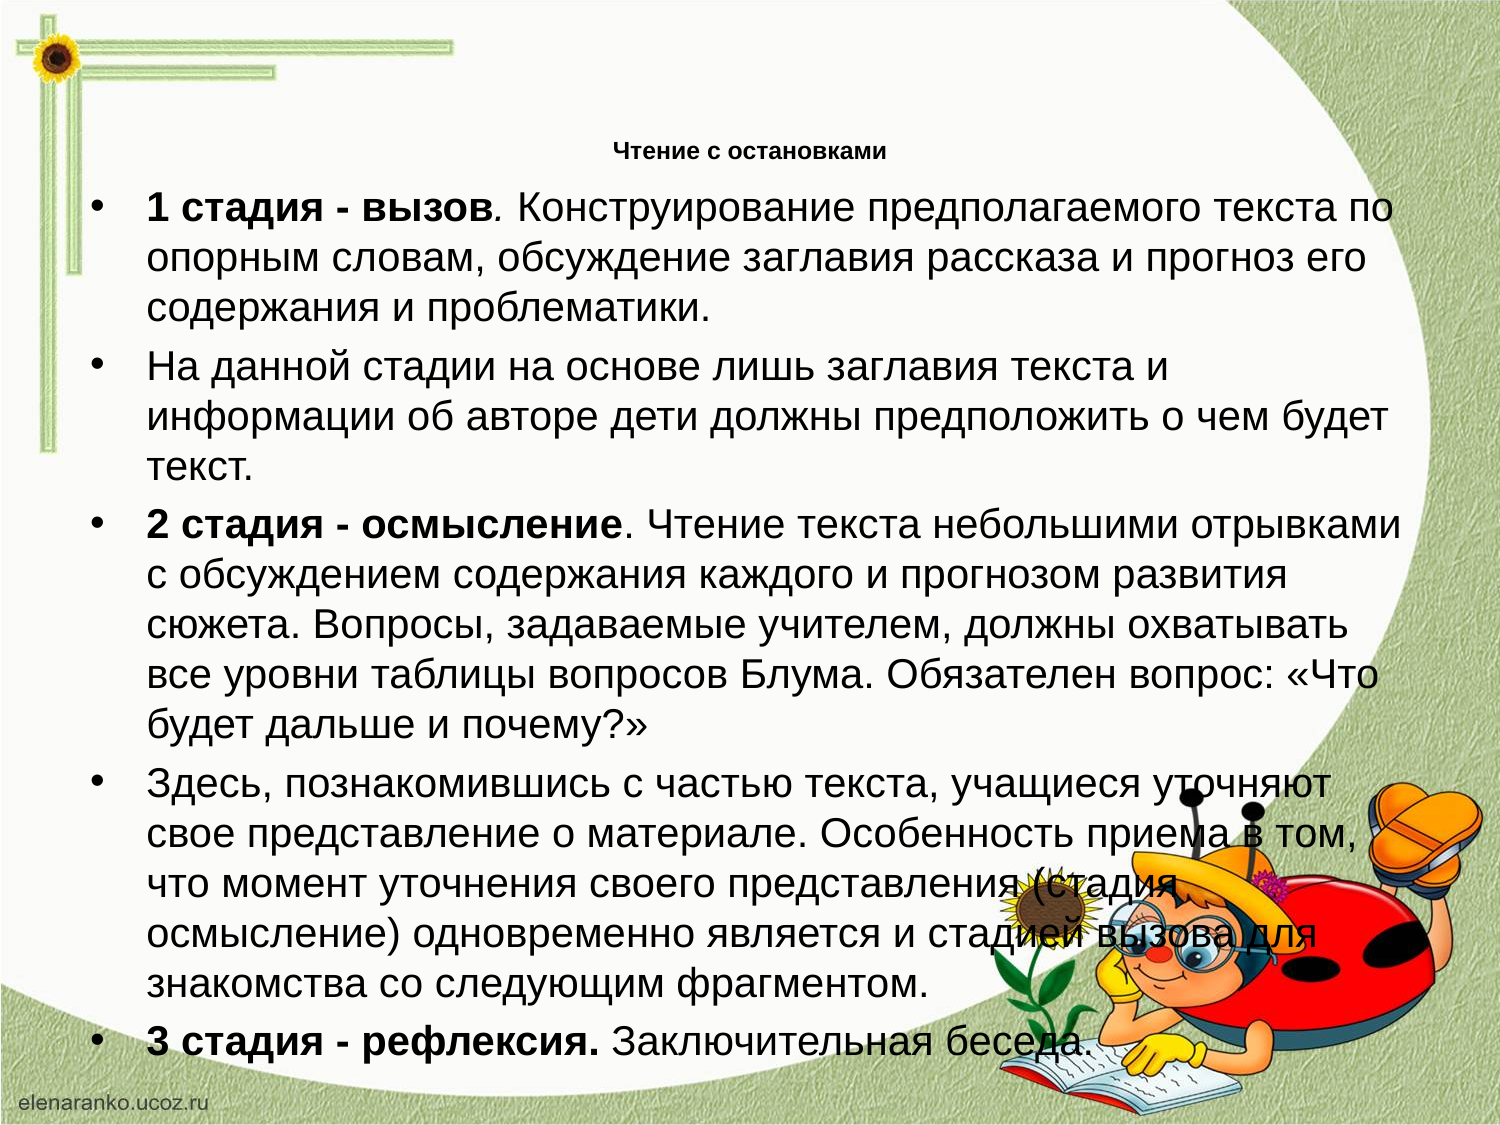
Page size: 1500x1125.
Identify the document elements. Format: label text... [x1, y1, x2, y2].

picture [0, 0, 1500, 1125]
title Чтение с остановками [75, 125, 1425, 172]
list 1 стадия - вызов. Конструирование предполагаемого текста по опорным словам, обсуждение заглавия рассказа и прогноз его содержания и проблематики. На данной стадии на основе лишь заглавия текста и информации об авторе дети должны предположить о чем будет текст. 2 стадия - осмысление. Чтение текста небольшими отрывками с обсуждением содержания каждого и прогнозом развития сюжета. Вопросы, задаваемые учителем, должны охватывать все уровни таблицы вопросов Блума. Обязателен вопрос: «Что будет дальше и почему?» Здесь, познакомившись с частью текста, учащиеся уточняют свое представление о материале. Особенность приема в том, что момент уточнения своего представления (стадия осмысление) одновременно является и стадией вызова для знакомства со следующим фрагментом. 3 стадия - рефлексия. Заключительная беседа. [75, 172, 1425, 1035]
